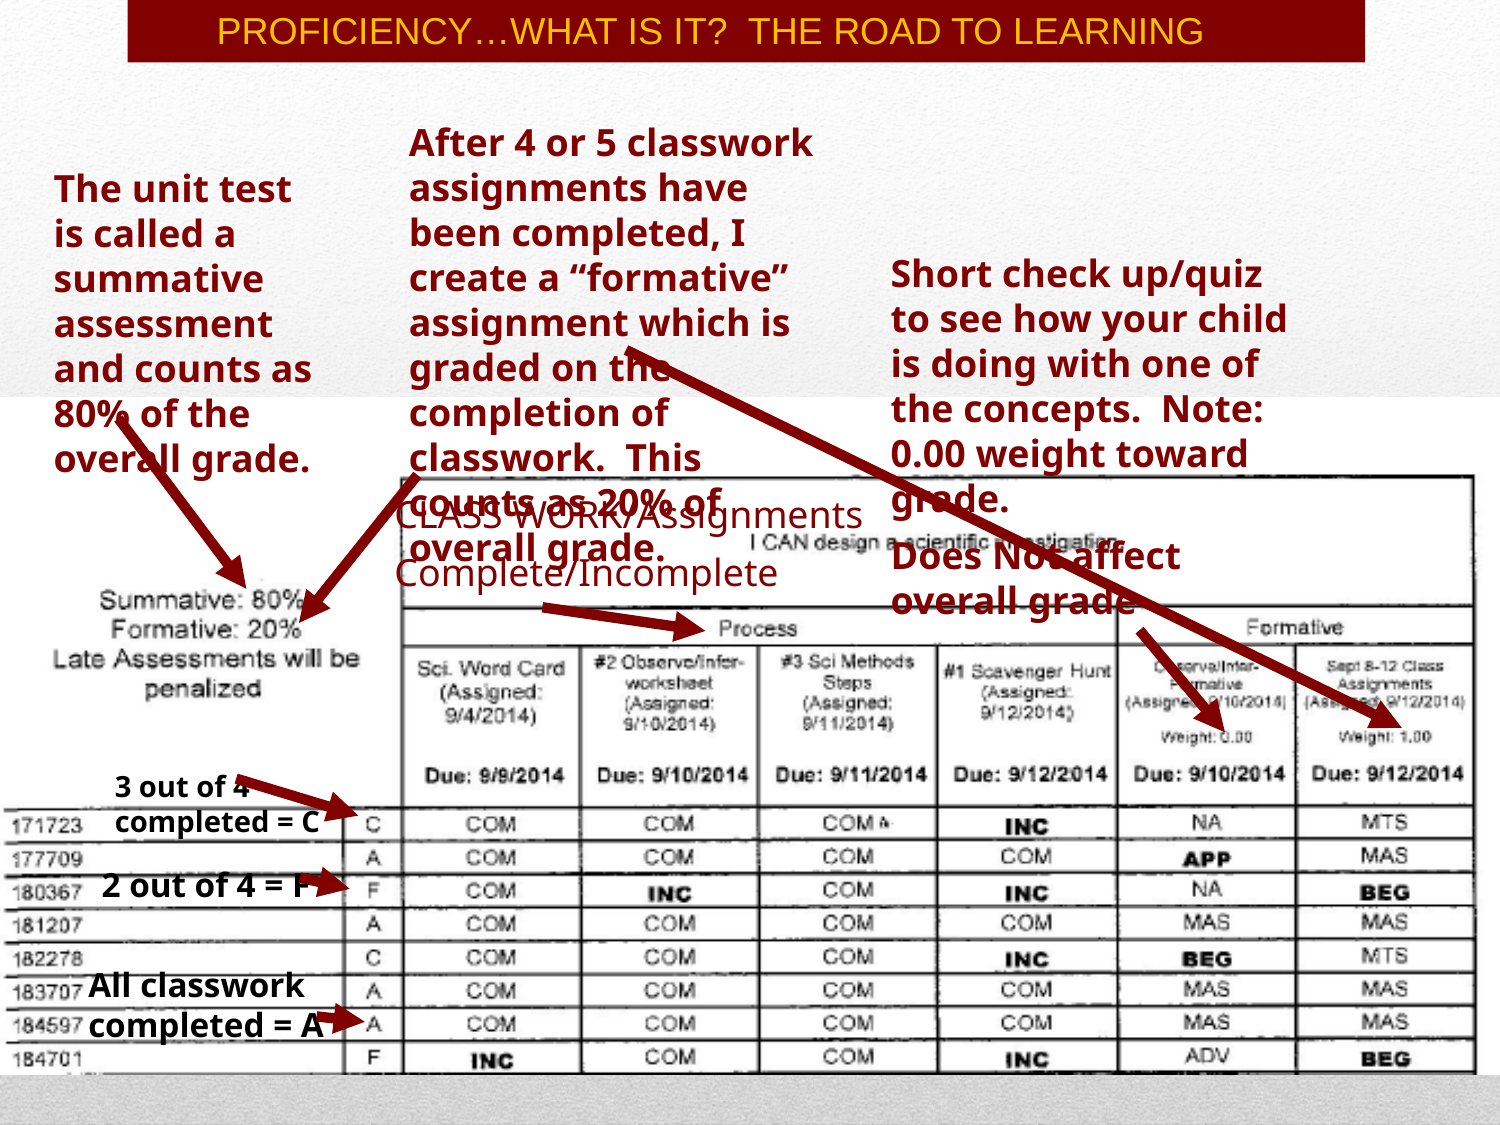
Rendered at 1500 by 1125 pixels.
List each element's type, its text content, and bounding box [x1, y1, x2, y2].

text_box Short check up/quiz to see how your child is doing with one of the concepts. Note: 0.00 weight toward grade. Does Not affect overall grade [875, 242, 1310, 397]
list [0, 397, 1500, 1075]
text_box The unit test is called a summative assessment and counts as 80% of the overall grade. [38, 157, 334, 397]
text_box After 4 or 5 classwork assignments have been completed, I create a “formative” assignment which is graded on the completion of classwork. This counts as 20% of overall grade. [394, 111, 832, 397]
text_box PROFICIENCY…WHAT IS IT? THE ROAD TO LEARNING [201, 0, 1339, 60]
